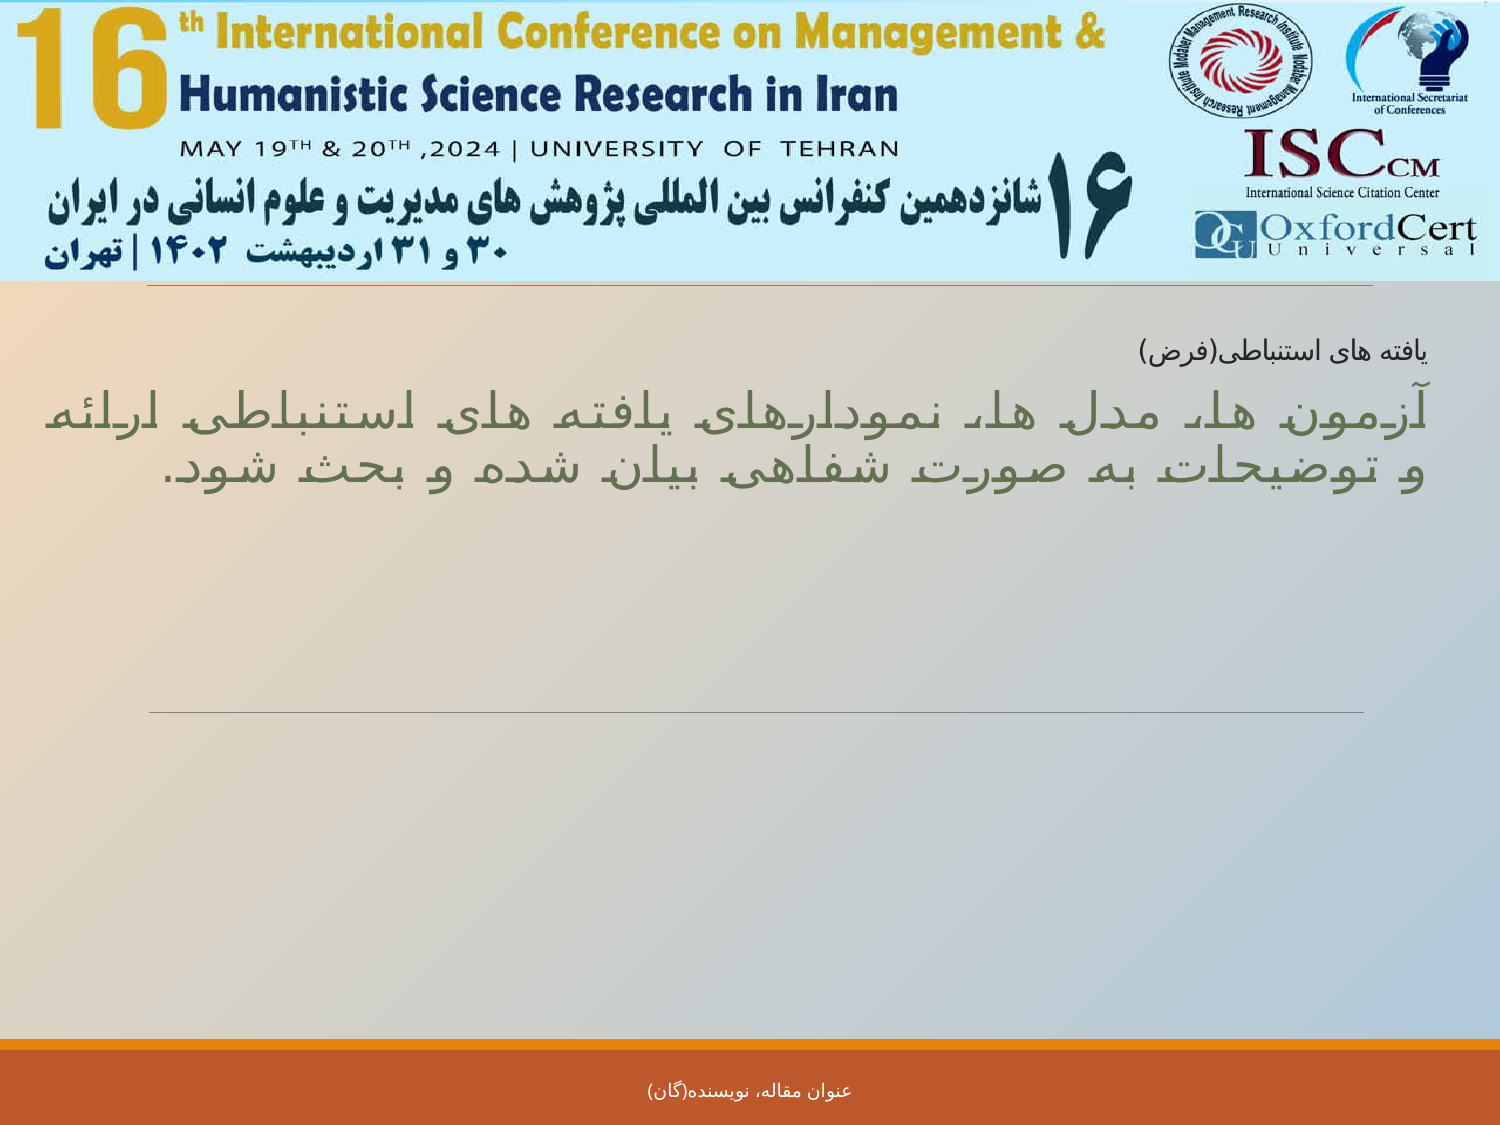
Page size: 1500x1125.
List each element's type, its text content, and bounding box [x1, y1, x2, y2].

title یافته های استنباطی(فرض) [1092, 308, 1444, 374]
subtitle آزمون ها، مدل ها، نمودارهای یافته های استنباطی ارائه و توضیحات به صورت شفاهی بیان شده و بحث شود. [29, 378, 1444, 1035]
picture [0, 0, 1500, 281]
footer عنوان مقاله، نویسنده(گان) [453, 1059, 1047, 1120]
